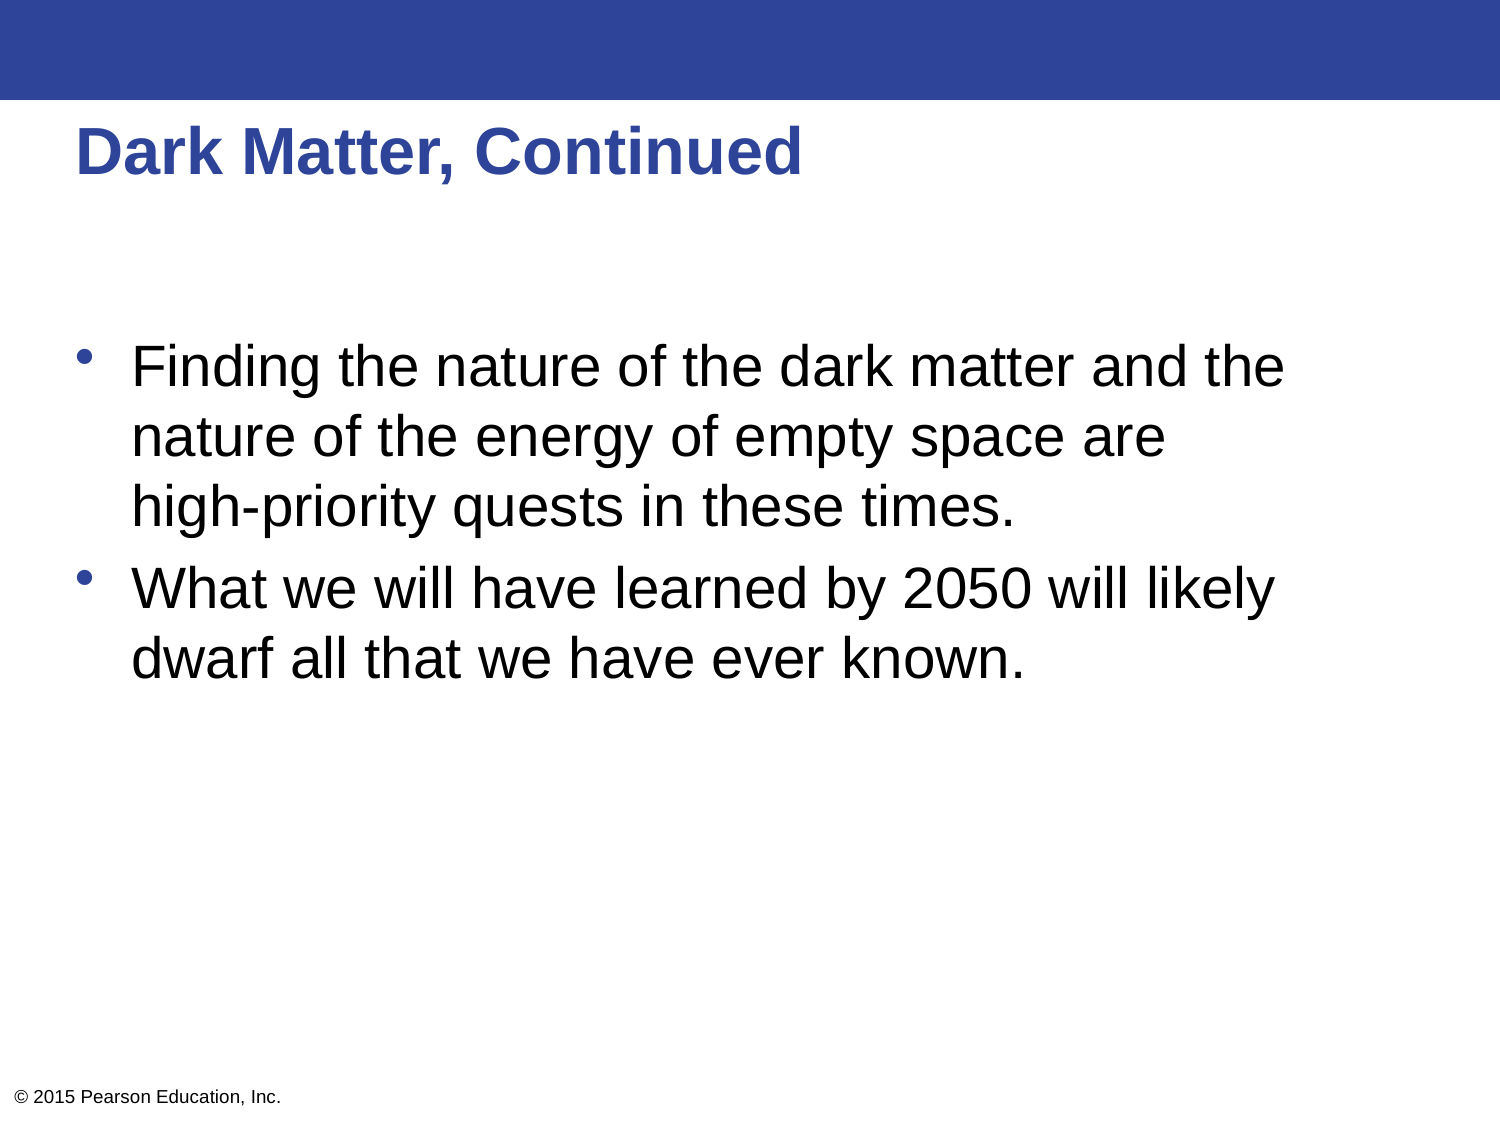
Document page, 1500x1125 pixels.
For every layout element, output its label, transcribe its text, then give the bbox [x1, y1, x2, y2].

list Finding the nature of the dark matter and the nature of the energy of empty space are high-priority quests in these times. What we will have learned by 2050 will likely dwarf all that we have ever known. [59, 321, 1441, 1085]
title Dark Matter, Continued [0, 100, 1500, 196]
